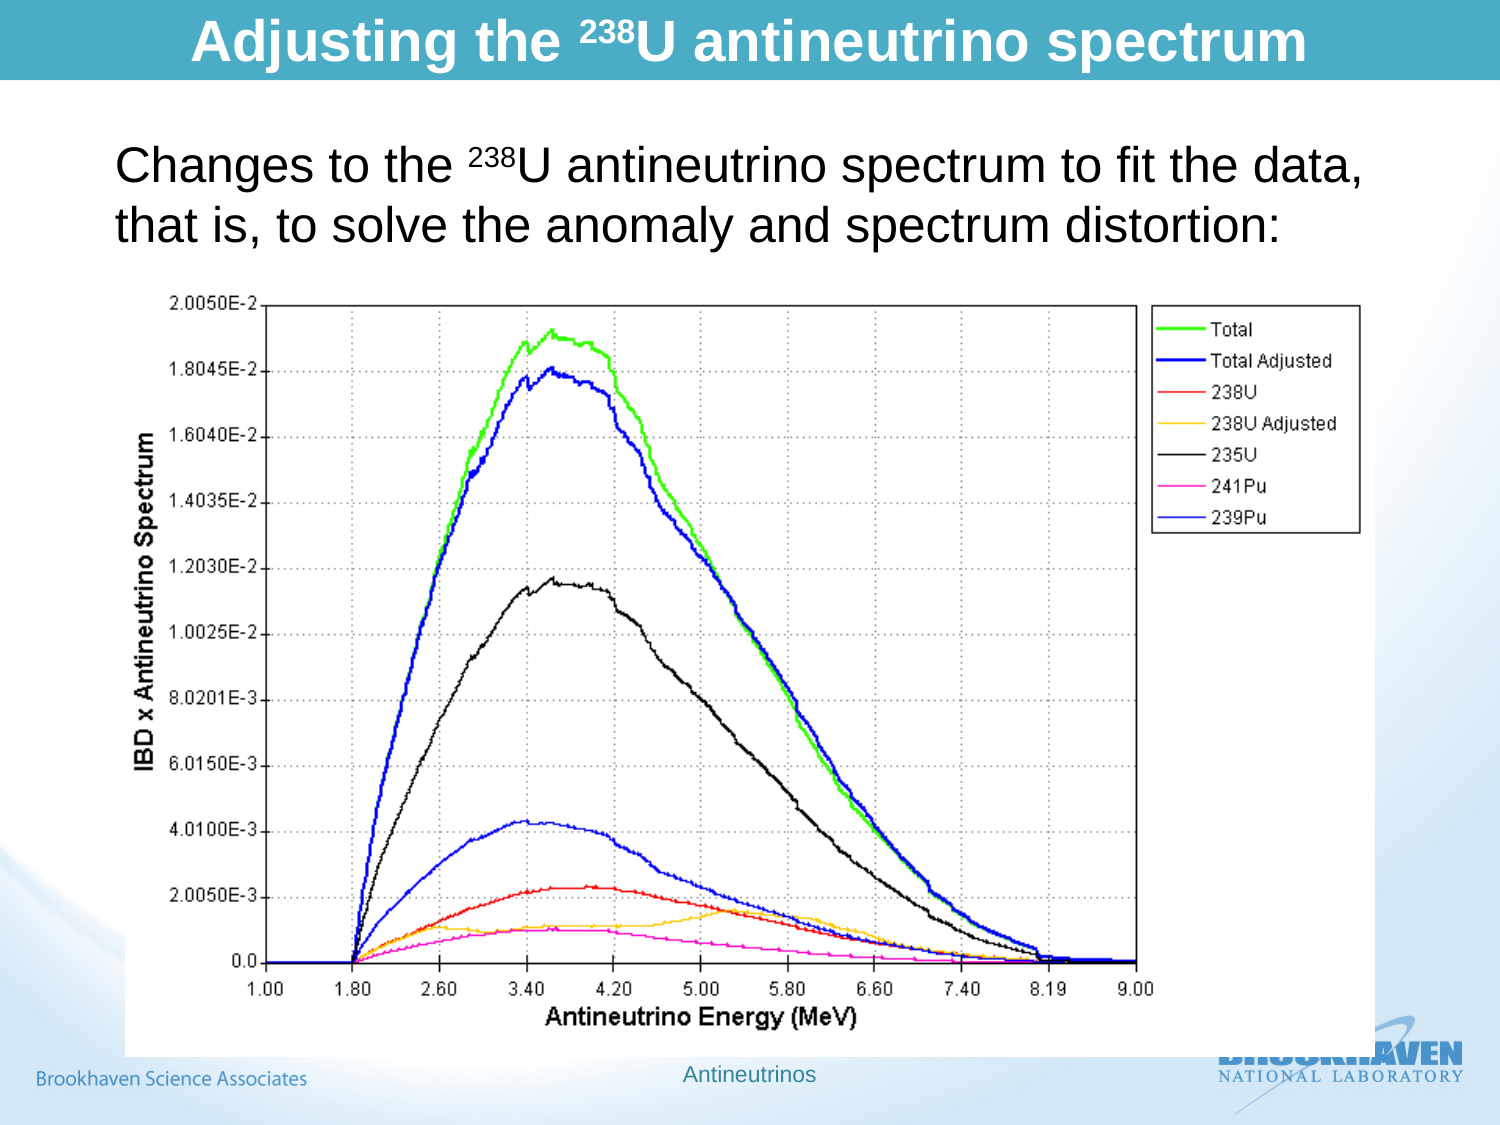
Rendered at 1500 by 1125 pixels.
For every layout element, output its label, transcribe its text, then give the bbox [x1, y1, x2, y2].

text_box Adjusting the 238U antineutrino spectrum [0, 0, 1500, 81]
picture [0, 81, 1500, 1125]
text_box Changes to the 238U antineutrino spectrum to fit the data, that is, to solve the anomaly and spectrum distortion: [99, 124, 1400, 260]
